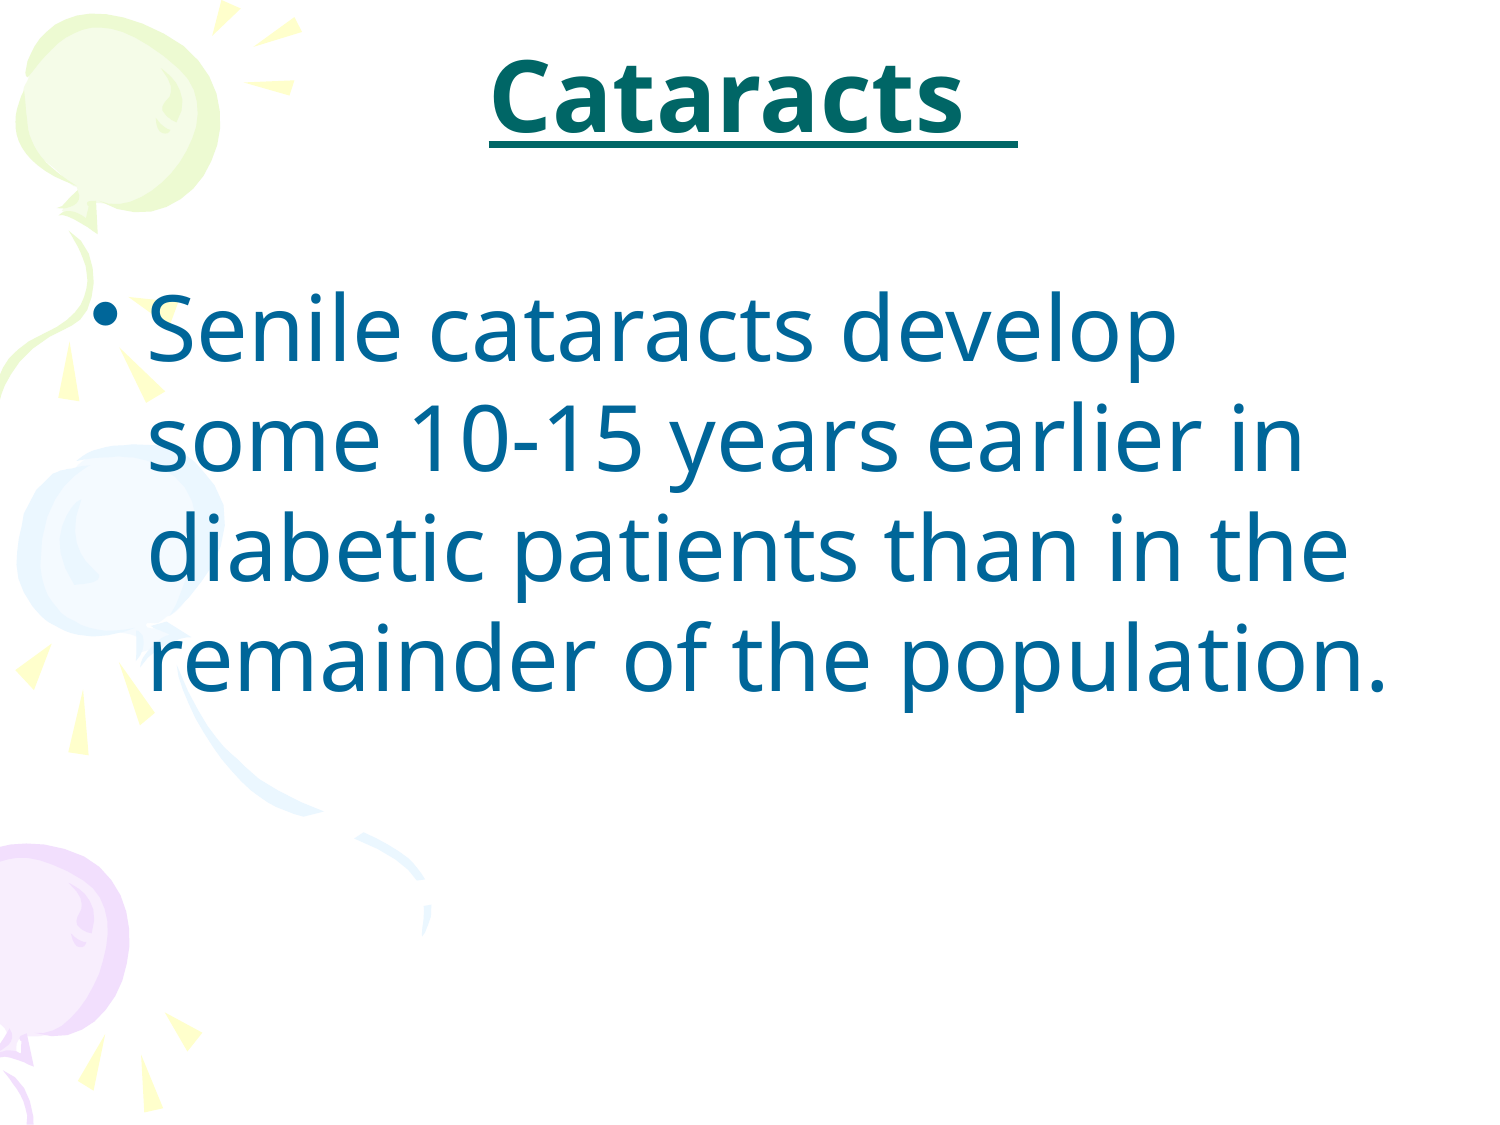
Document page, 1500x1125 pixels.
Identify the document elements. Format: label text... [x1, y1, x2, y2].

title Cataracts [76, 66, 1430, 283]
list Senile cataracts develop some 10-15 years earlier in diabetic patients than in the remainder of the population. [74, 262, 1426, 994]
